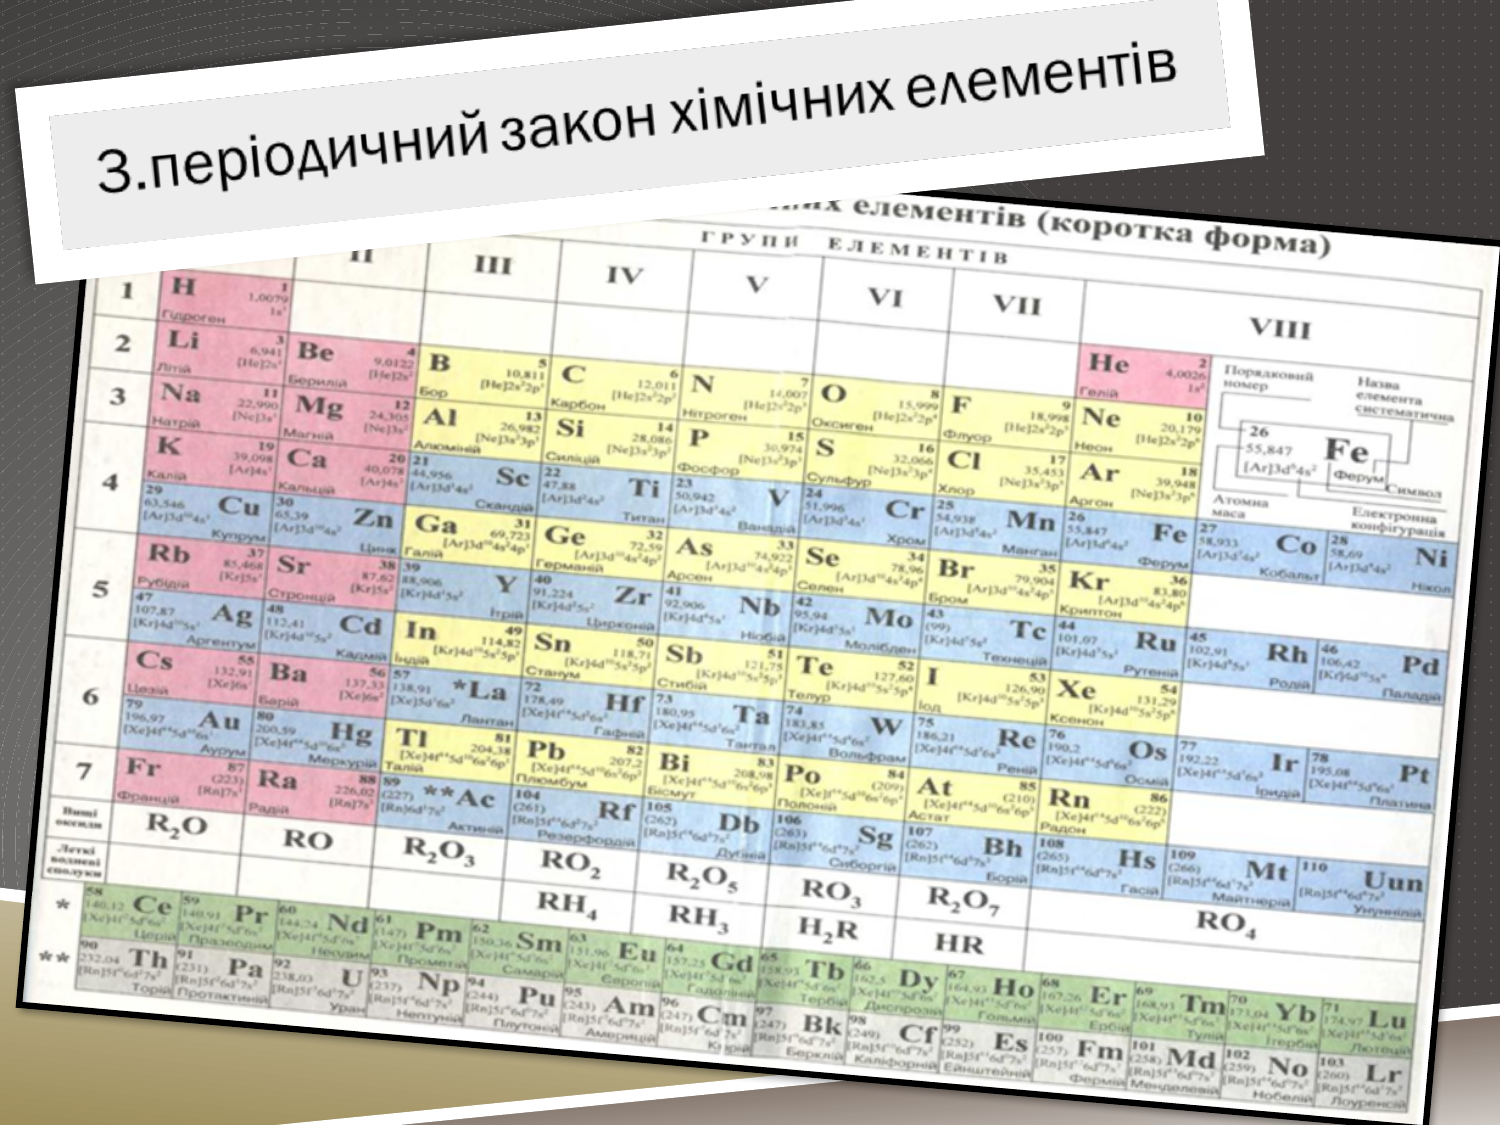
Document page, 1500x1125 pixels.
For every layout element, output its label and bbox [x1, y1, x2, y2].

picture [51, 0, 1230, 190]
picture [762, 1066, 1427, 1124]
picture [1465, 245, 1499, 633]
list [58, 182, 1465, 1066]
picture [24, 623, 58, 1005]
